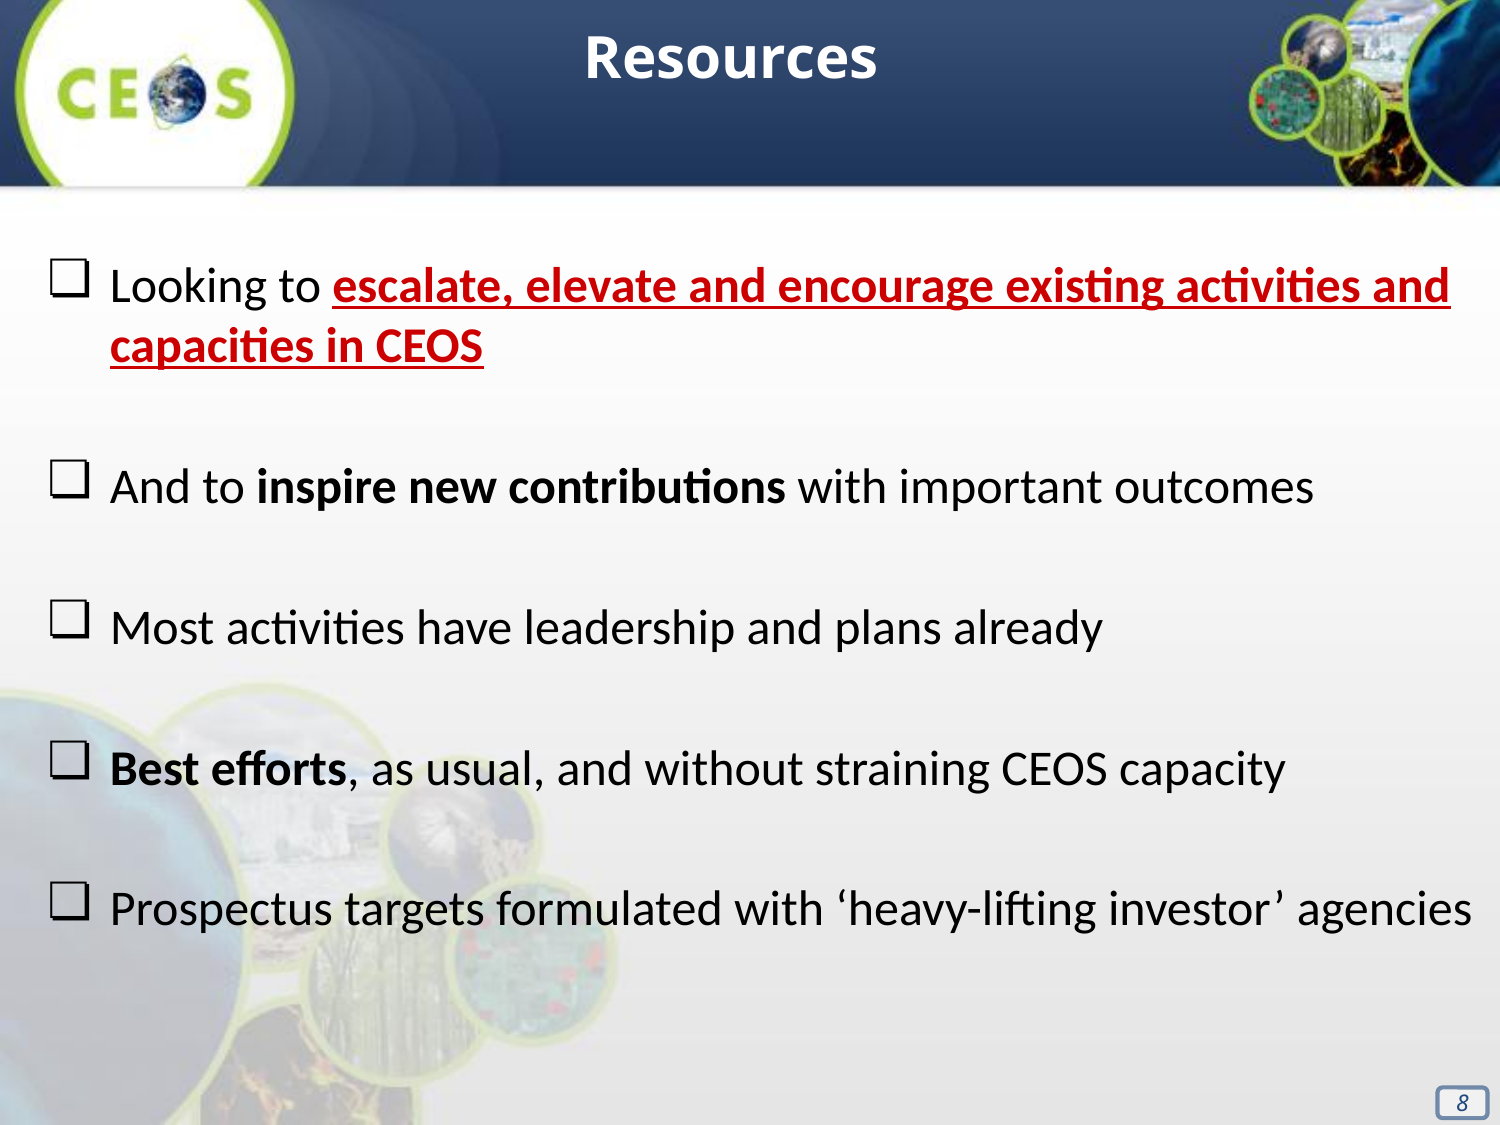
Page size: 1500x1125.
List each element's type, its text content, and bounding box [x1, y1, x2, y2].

list Resources [324, 12, 1138, 163]
picture [0, 0, 1500, 1125]
list Looking to escalate, elevate and encourage existing activities and capacities in CEOS And to inspire new contributions with important outcomes Most activities have leadership and plans already Best efforts, as usual, and without straining CEOS capacity Prospectus targets formulated with ‘heavy-lifting investor’ agencies [19, 245, 1495, 1108]
slide_number ‹#› [1435, 1108, 1490, 1121]
